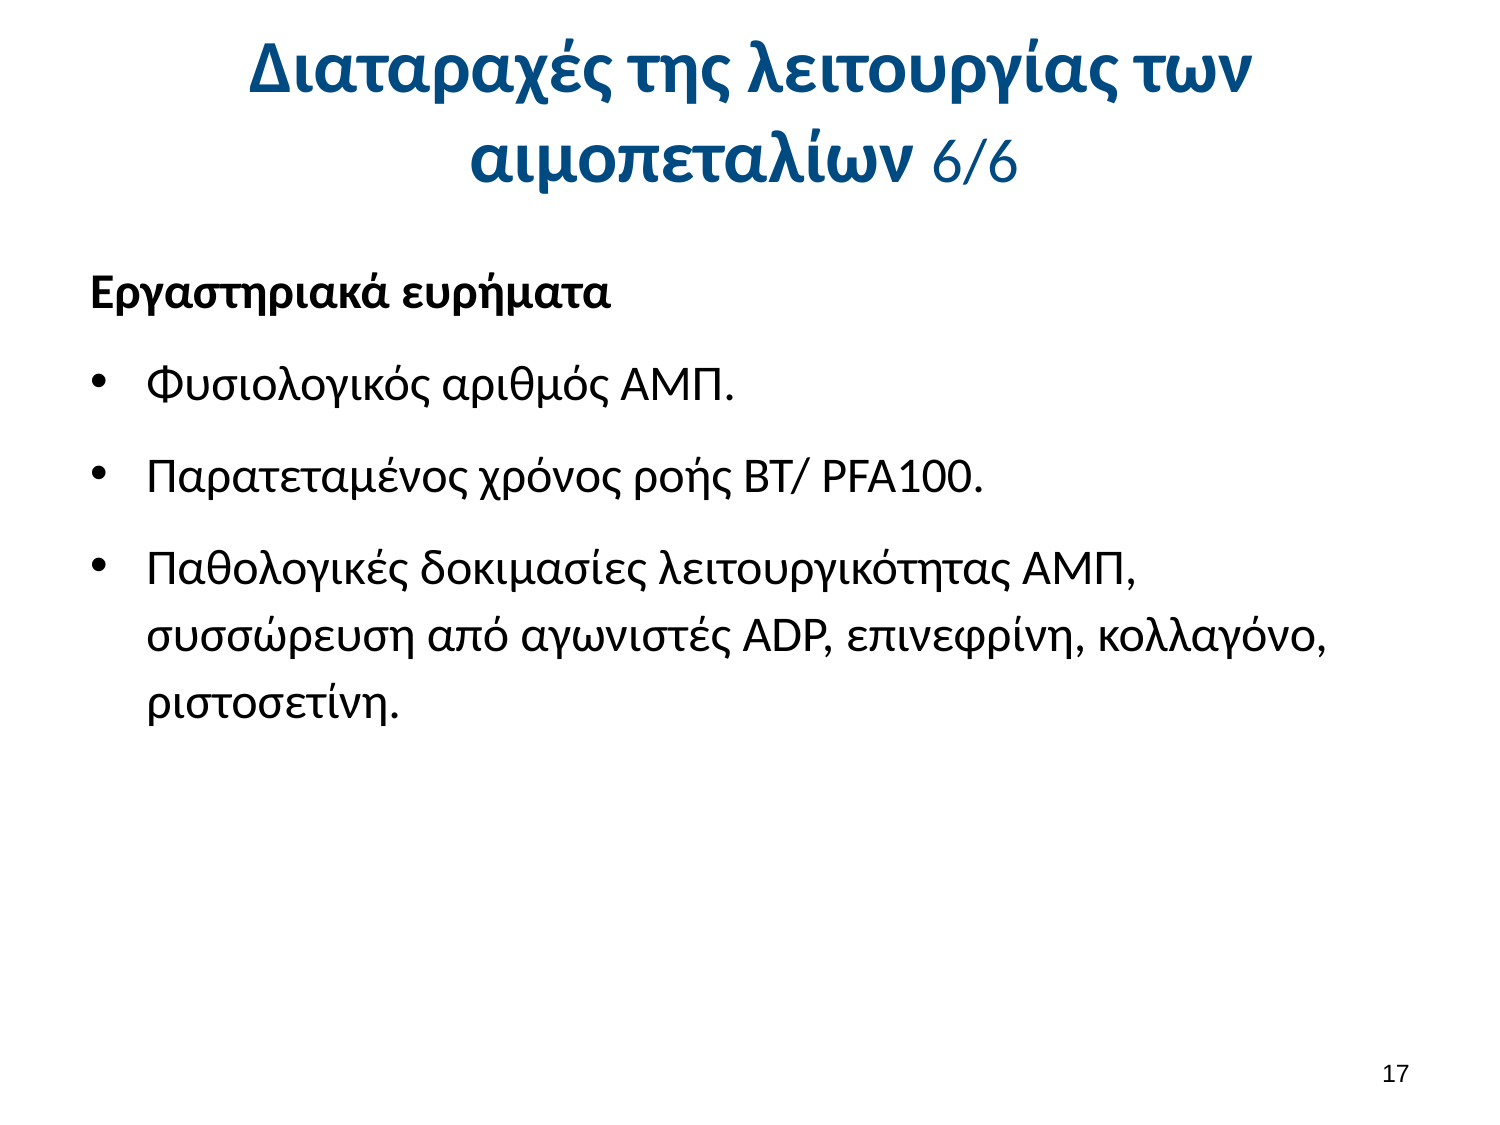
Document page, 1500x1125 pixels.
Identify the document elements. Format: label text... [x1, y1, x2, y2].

title Διαταραχές της λειτουργίας των αιμοπεταλίων 6/6 [76, 19, 1427, 197]
list Εργαστηριακά ευρήματα Φυσιολογικός αριθμός ΑΜΠ. Παρατεταμένος χρόνος ροής ΒΤ/ PFA100. Παθολογικές δοκιμασίες λειτουργικότητας ΑΜΠ, συσσώρευση από αγωνιστές ADP, επινεφρίνη, κολλαγόνο, ριστοσετίνη. [75, 243, 1425, 1024]
slide_number 16 [1074, 1042, 1425, 1103]
